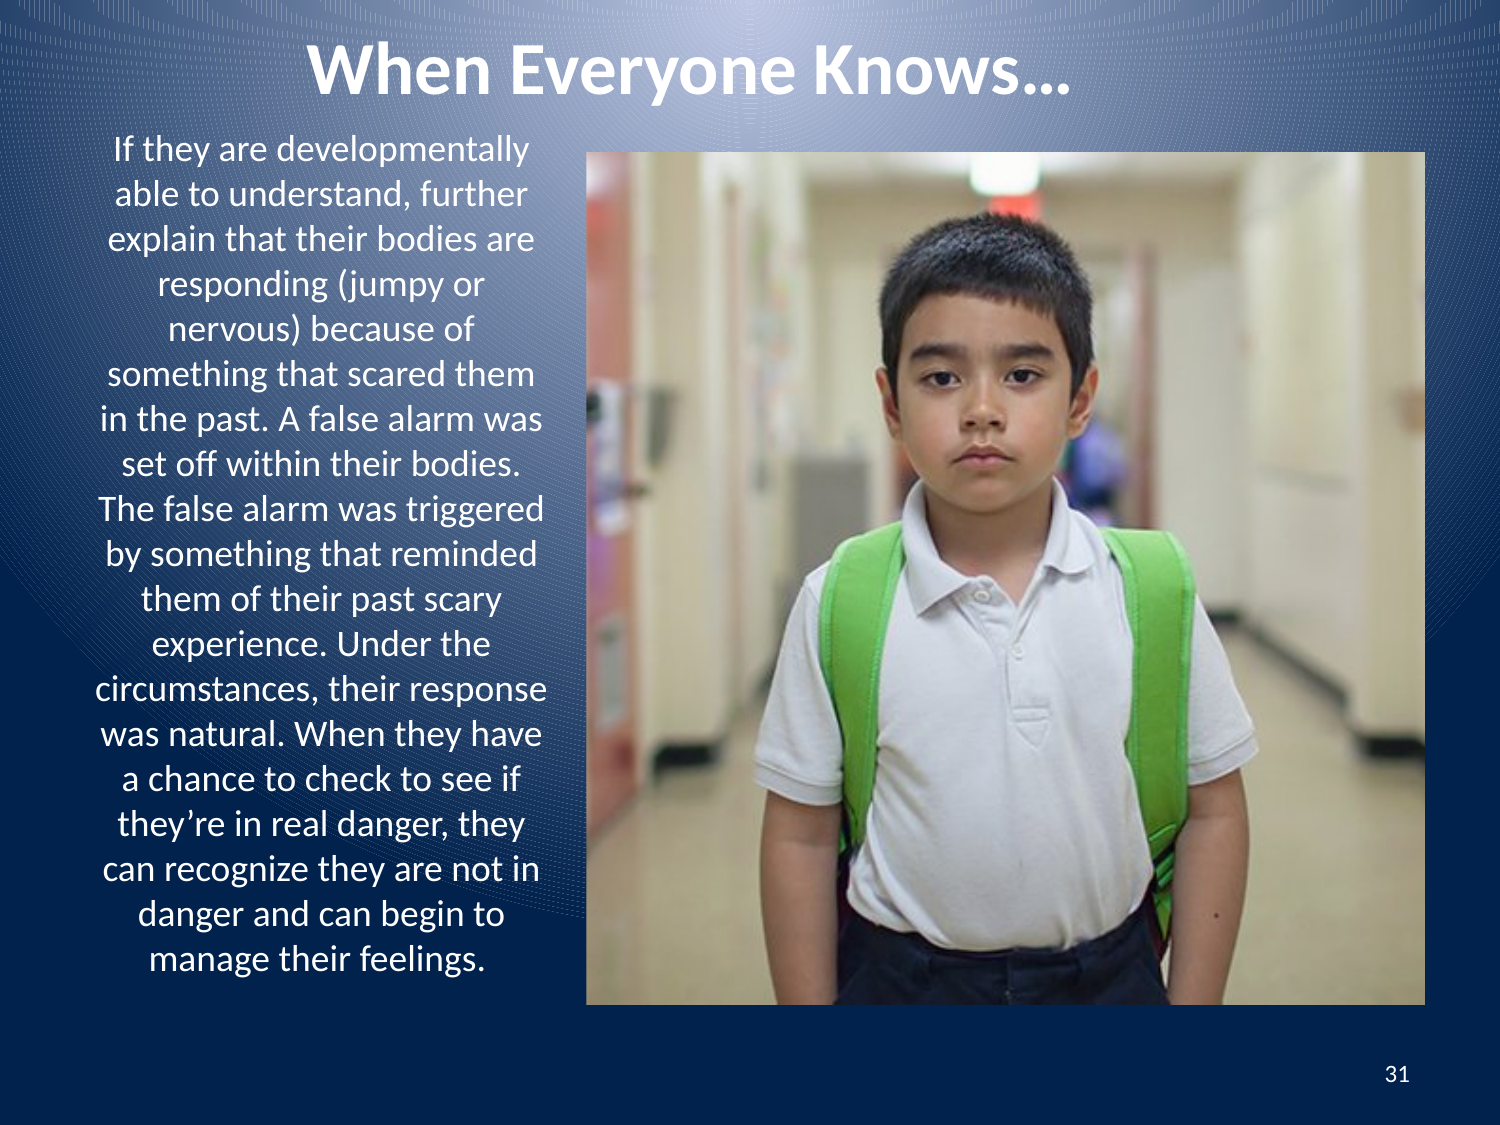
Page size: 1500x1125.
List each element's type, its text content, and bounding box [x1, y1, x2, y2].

slide_number 31 [1074, 1042, 1425, 1103]
title When Everyone Knows… [75, 44, 1306, 117]
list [586, 152, 1426, 1006]
list If they are developmentally able to understand, further explain that their bodies are responding (jumpy or nervous) because of something that scared them in the past. A false alarm was set off within their bodies. The false alarm was triggered by something that reminded them of their past scary experience. Under the circumstances, their response was natural. When they have a chance to check to see if they’re in real danger, they can recognize they are not in danger and can begin to manage their feelings. [75, 116, 569, 1005]
